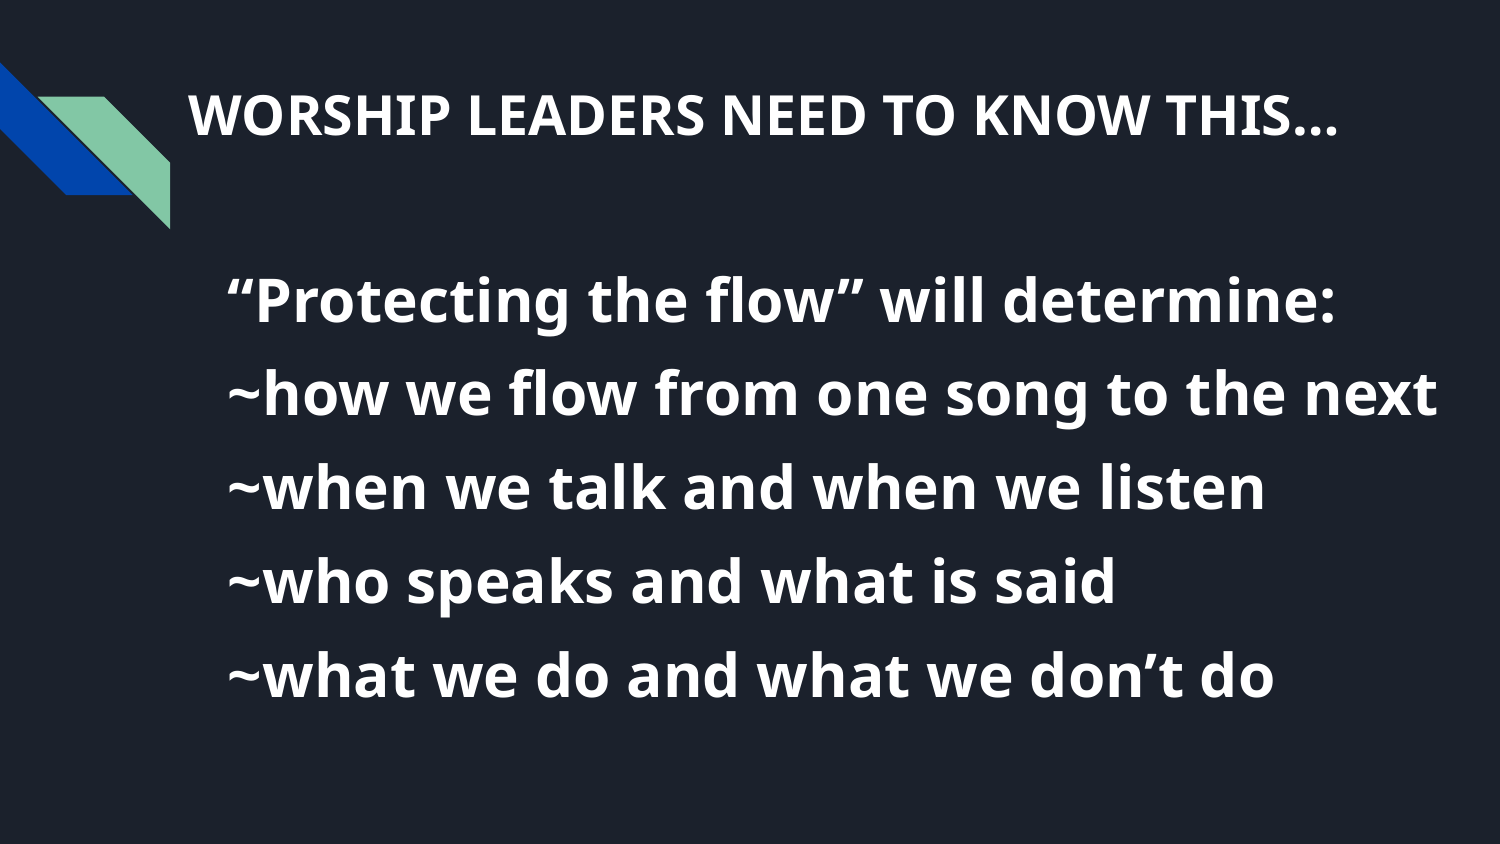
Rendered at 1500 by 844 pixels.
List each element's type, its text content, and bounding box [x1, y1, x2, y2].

title WORSHIP LEADERS NEED TO KNOW THIS… [173, 64, 1473, 215]
list “Protecting the flow” will determine: ~how we flow from one song to the next ~when we talk and when we listen ~who speaks and what is said ~what we do and what we don’t do [212, 251, 1473, 769]
